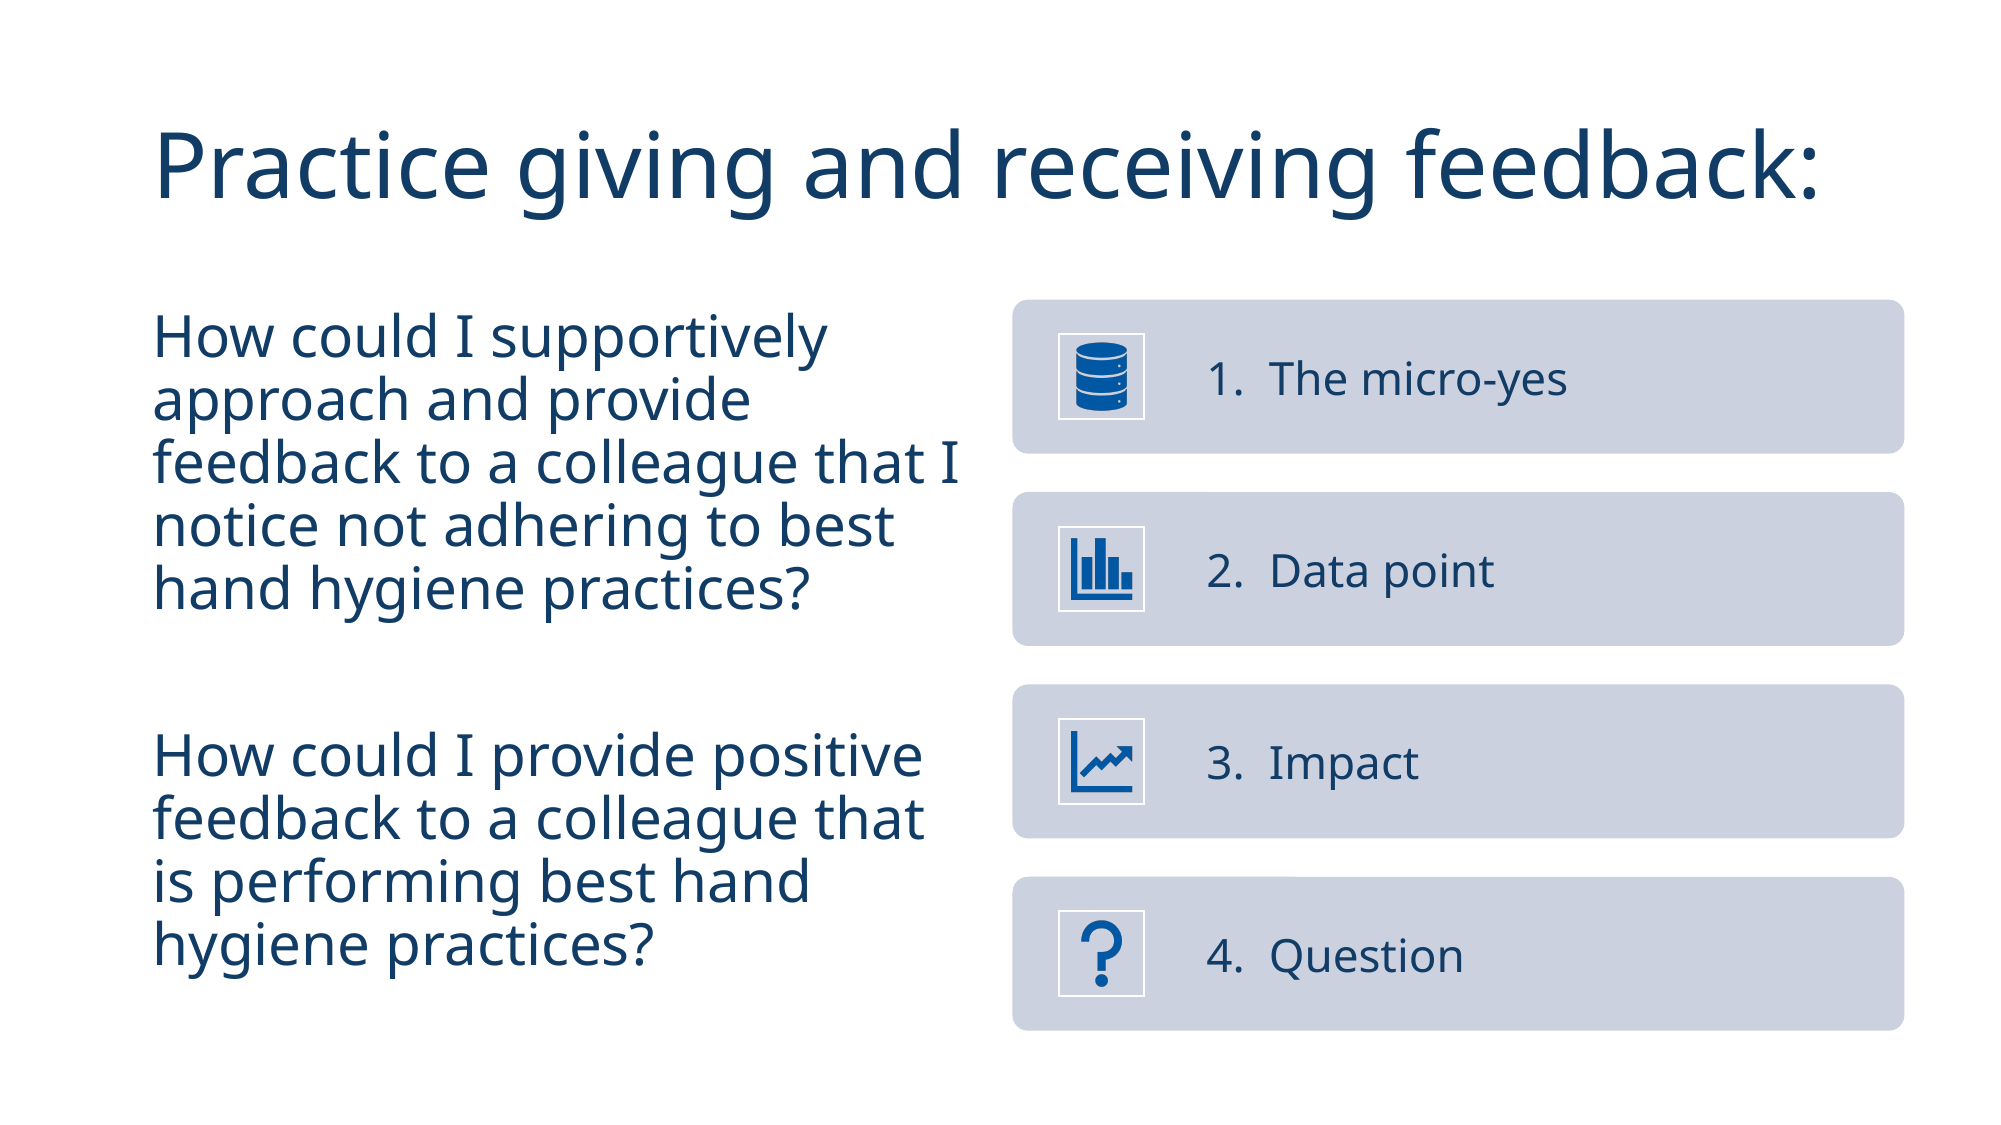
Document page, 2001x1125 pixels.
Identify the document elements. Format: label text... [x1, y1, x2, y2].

list How could I supportively approach and provide feedback to a colleague that I notice not adhering to best hand hygiene practices? How could I provide positive feedback to a colleague that is performing best hand hygiene practices? [137, 299, 988, 1014]
title Practice giving and receiving feedback: [137, 59, 1863, 278]
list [1012, 299, 1905, 1031]
